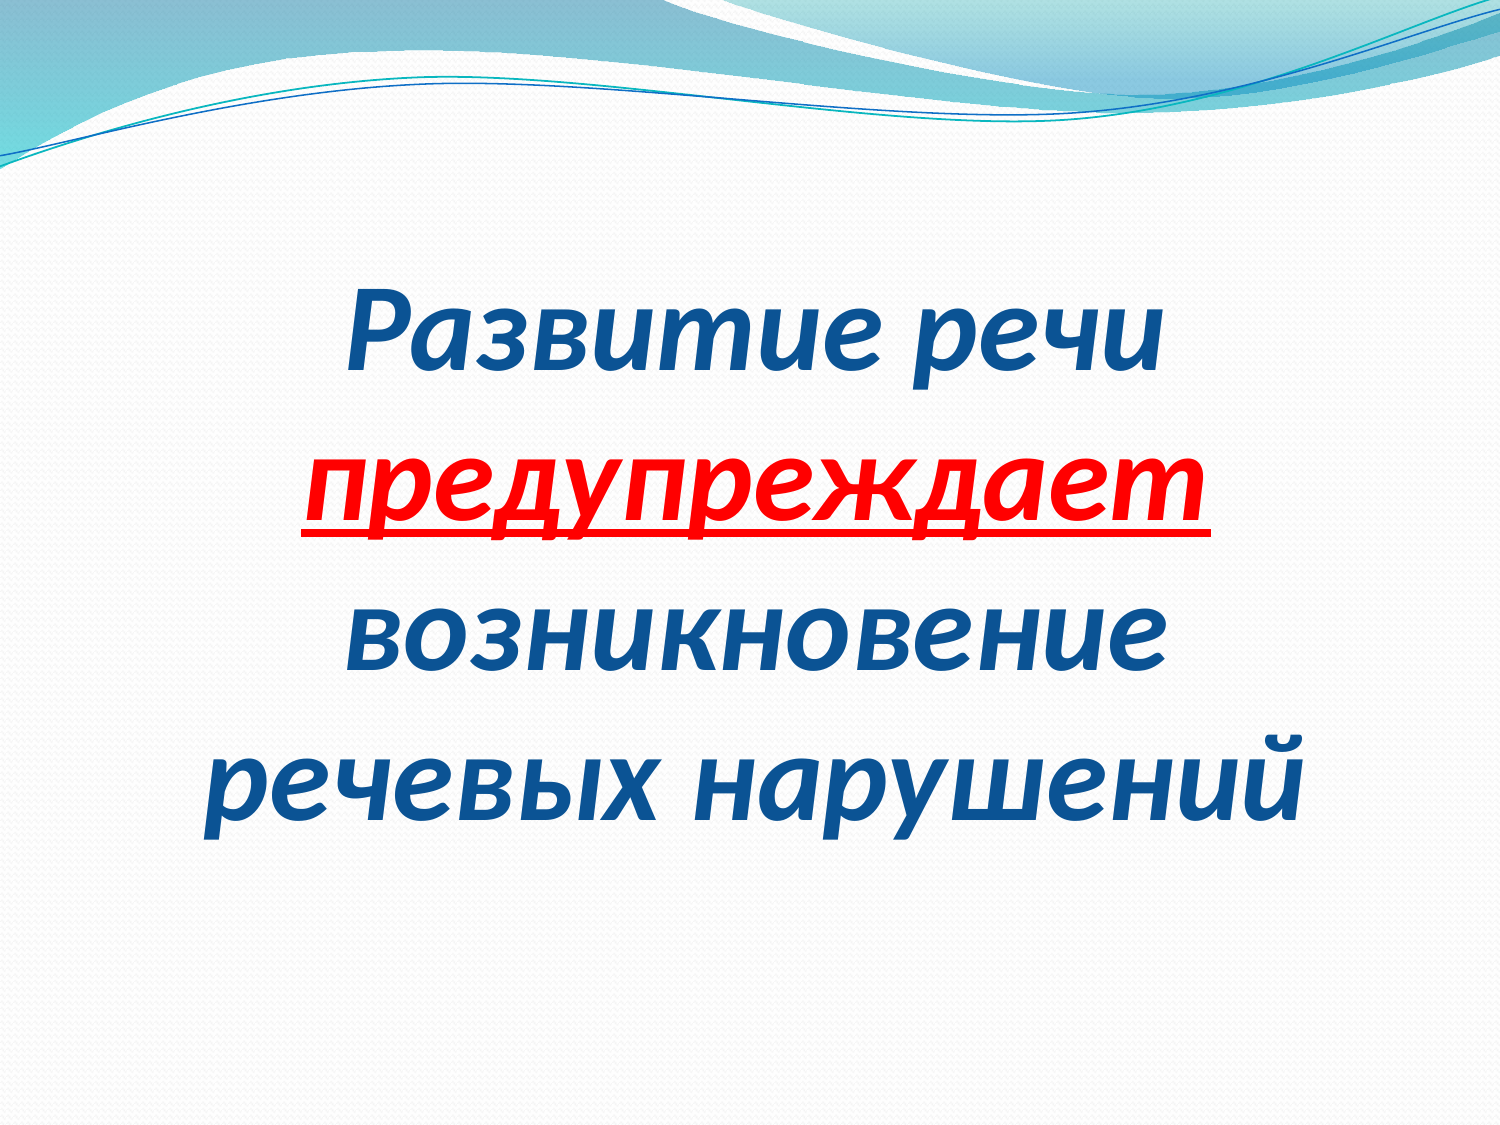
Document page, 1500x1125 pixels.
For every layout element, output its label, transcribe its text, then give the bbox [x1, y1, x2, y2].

title Развитие речи предупреждает возникновение речевых нарушений [112, 255, 1400, 846]
